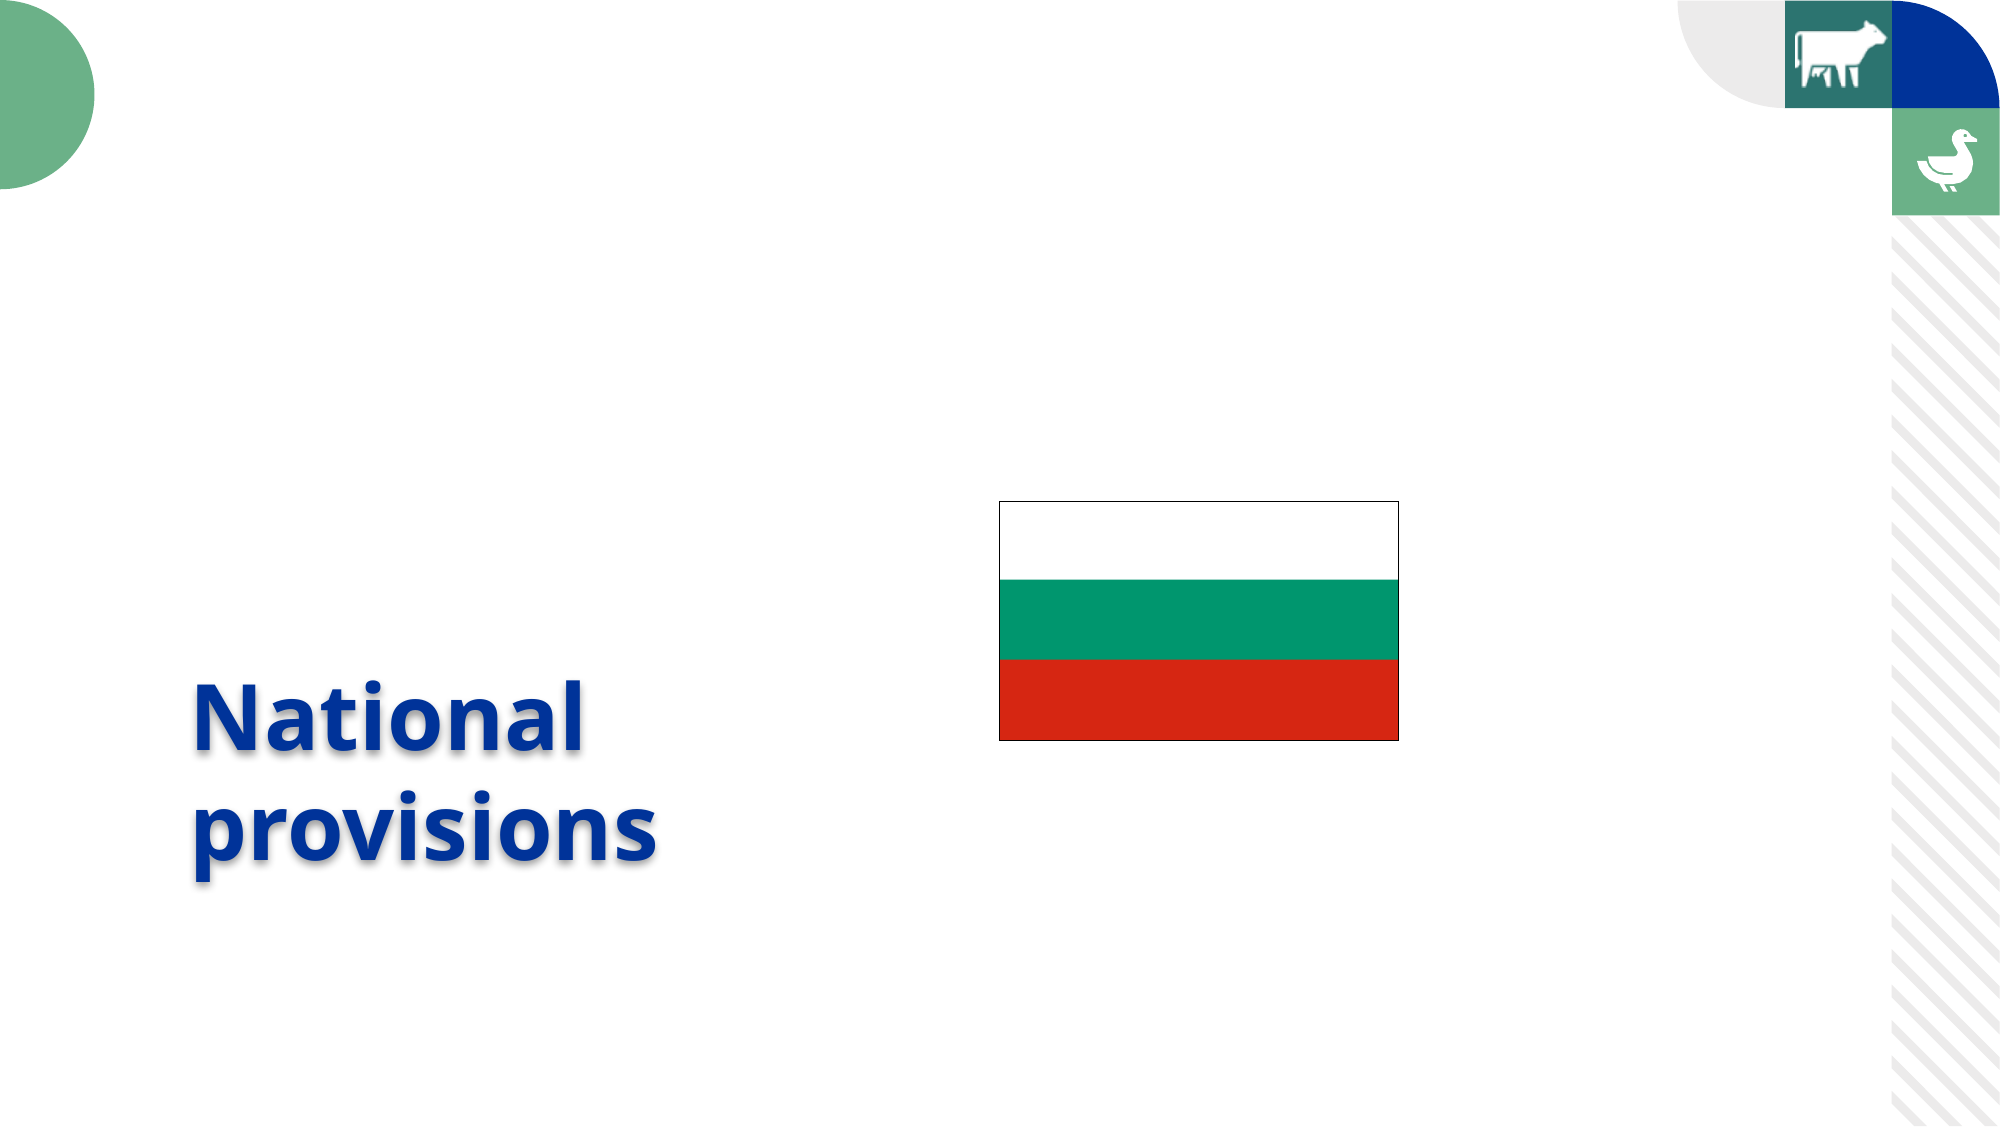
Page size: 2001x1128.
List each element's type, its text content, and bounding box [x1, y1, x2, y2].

picture [1795, 20, 1888, 88]
list National provisions [174, 651, 712, 920]
picture [999, 500, 1399, 741]
